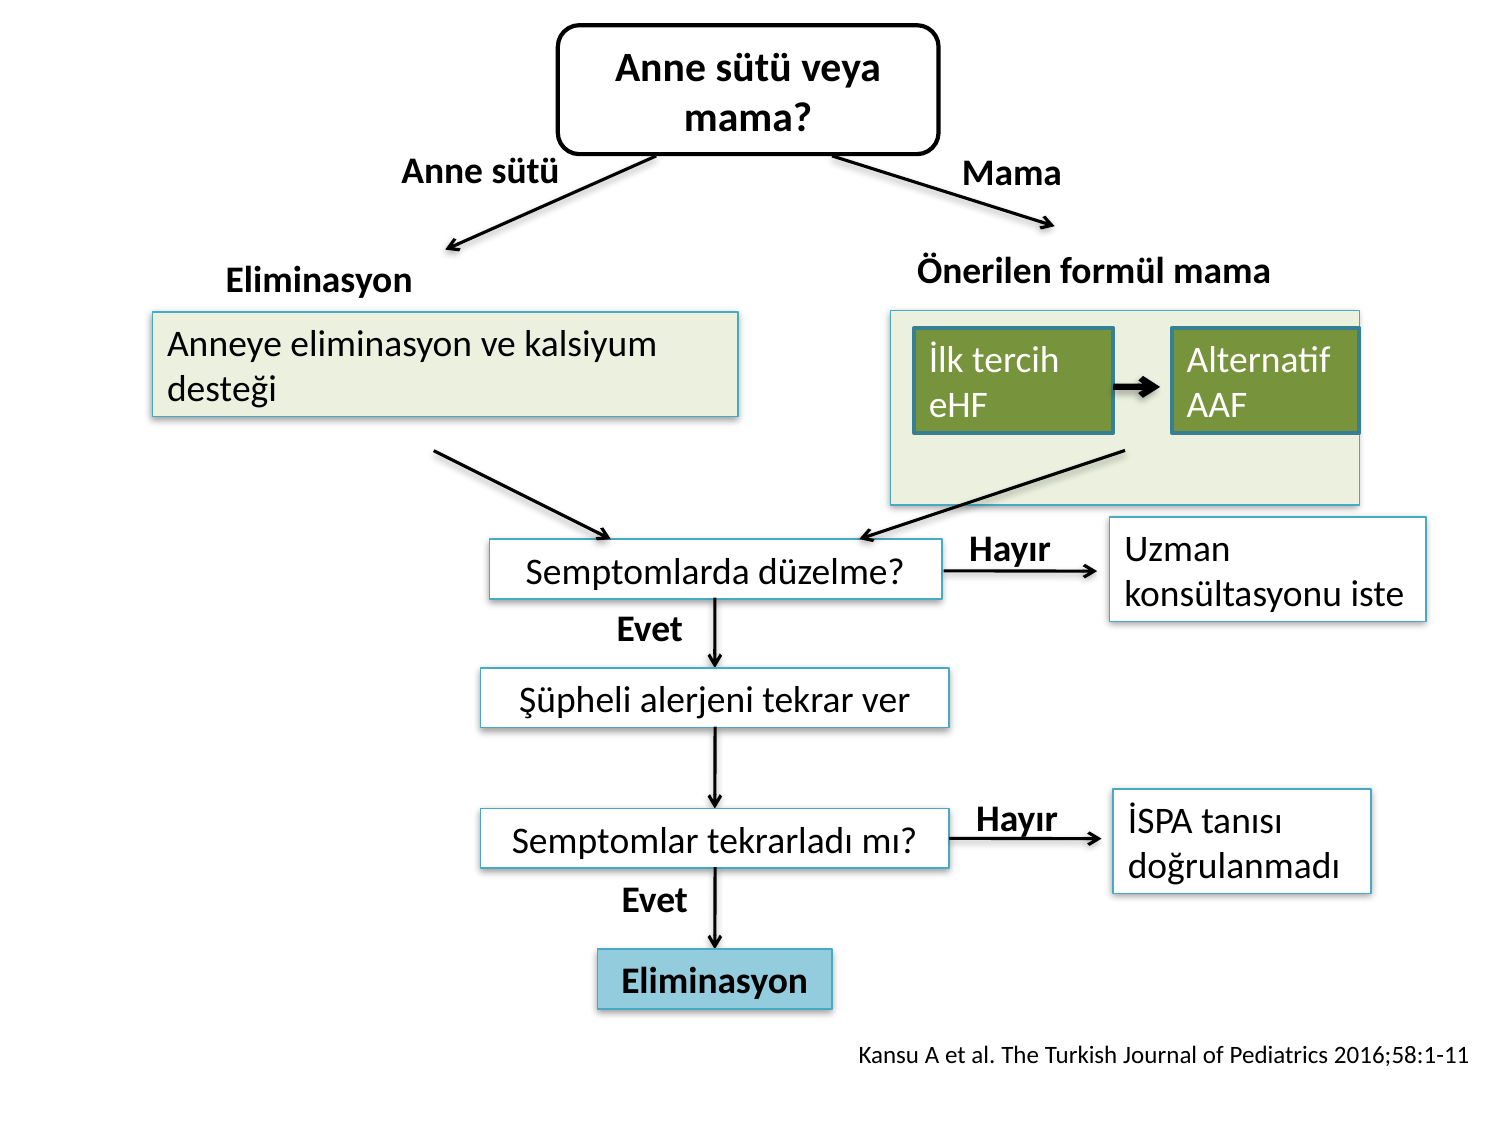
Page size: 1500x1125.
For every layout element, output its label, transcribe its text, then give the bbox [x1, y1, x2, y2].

text_box Anne sütü [386, 138, 586, 199]
text_box Anneye eliminasyon ve kalsiyum desteği [152, 311, 739, 417]
text_box Hayır [961, 786, 1073, 836]
text_box Evet [601, 597, 708, 657]
text_box Evet [606, 867, 712, 927]
text_box İlk tercih eHF [912, 326, 1115, 435]
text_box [433, 450, 612, 540]
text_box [445, 155, 657, 250]
text_box Şüpheli alerjeni tekrar ver [480, 667, 950, 728]
text_box Hayır [954, 548, 1084, 569]
text_box Semptomlarda düzelme? [489, 538, 943, 600]
text_box Anne sütü veya mama? [555, 23, 941, 157]
text_box Mama [947, 140, 1147, 201]
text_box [831, 155, 1055, 227]
text_box Eliminasyon [210, 247, 434, 308]
text_box Alternatif AAF [1170, 326, 1361, 435]
text_box Kansu A et al. The Turkish Journal of Pediatrics 2016;58:1-11 [843, 1031, 1500, 1076]
text_box Önerilen formül mama [902, 238, 1336, 298]
text_box İSPA tanısı doğrulanmadı [1112, 788, 1372, 894]
text_box Uzman konsültasyonu iste [1109, 516, 1427, 622]
text_box Semptomlar tekrarladı mı? [480, 808, 950, 869]
text_box [890, 310, 1360, 506]
text_box Eliminasyon [597, 948, 833, 1010]
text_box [858, 450, 1126, 540]
